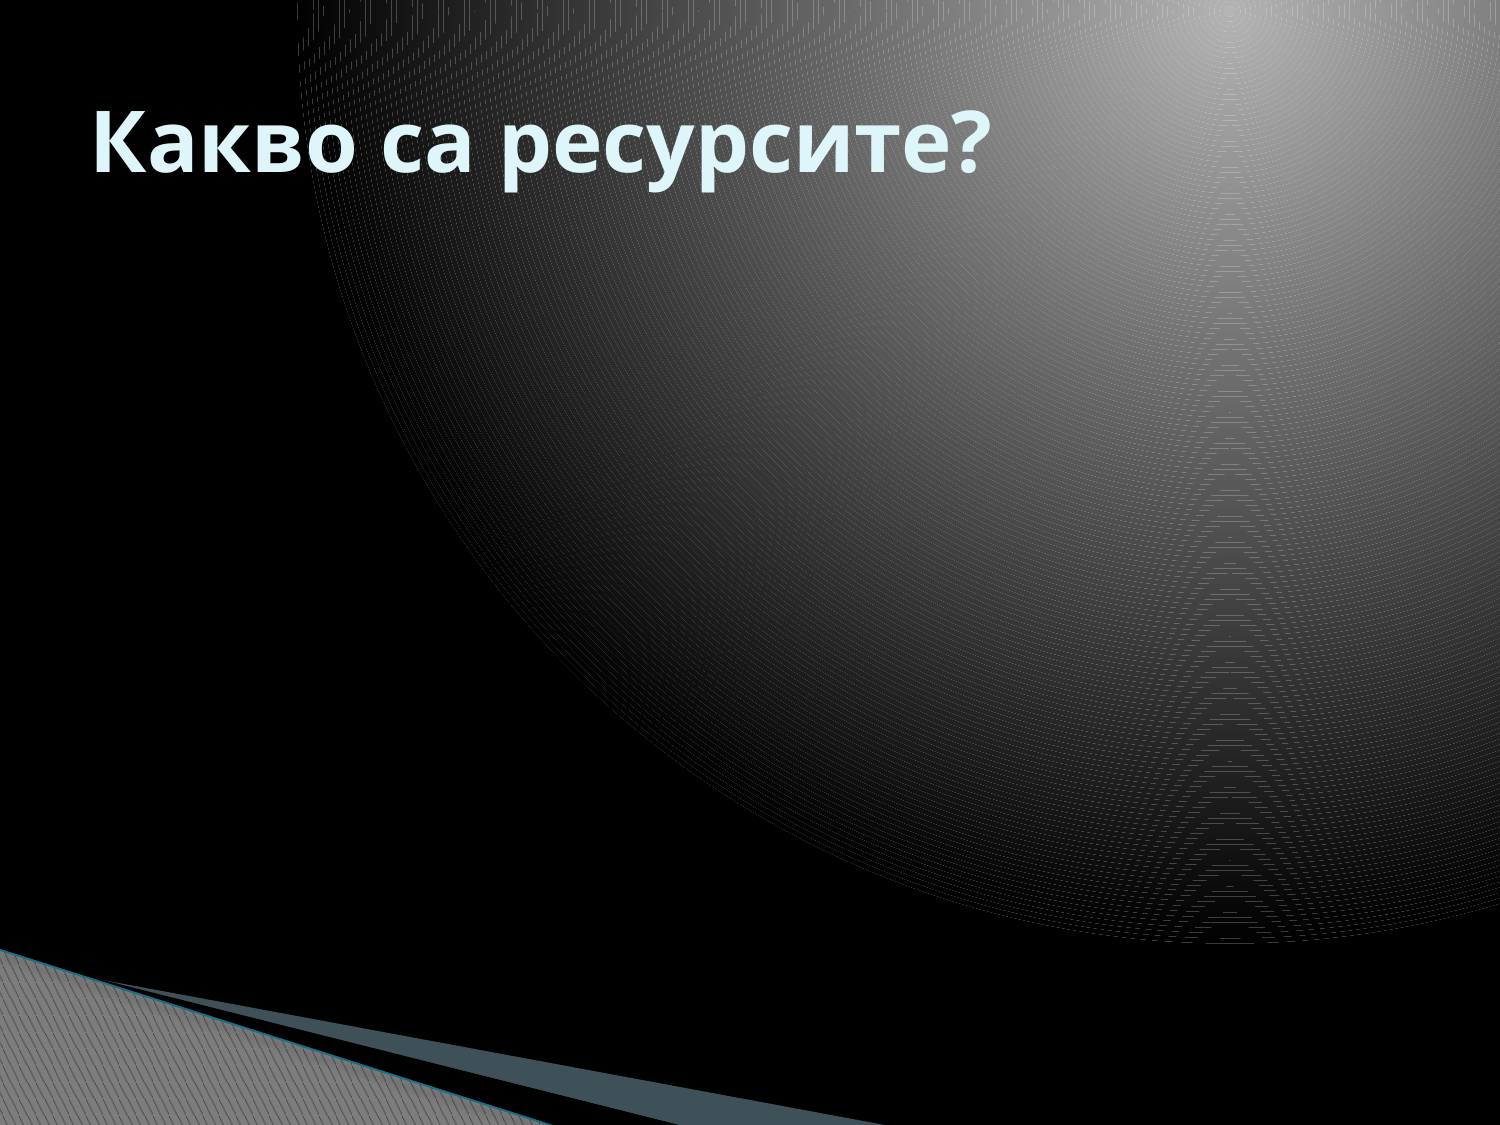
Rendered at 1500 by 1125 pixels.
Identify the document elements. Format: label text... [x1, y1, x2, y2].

title Какво са ресурсите? [75, 45, 1425, 233]
picture [0, 952, 543, 1125]
